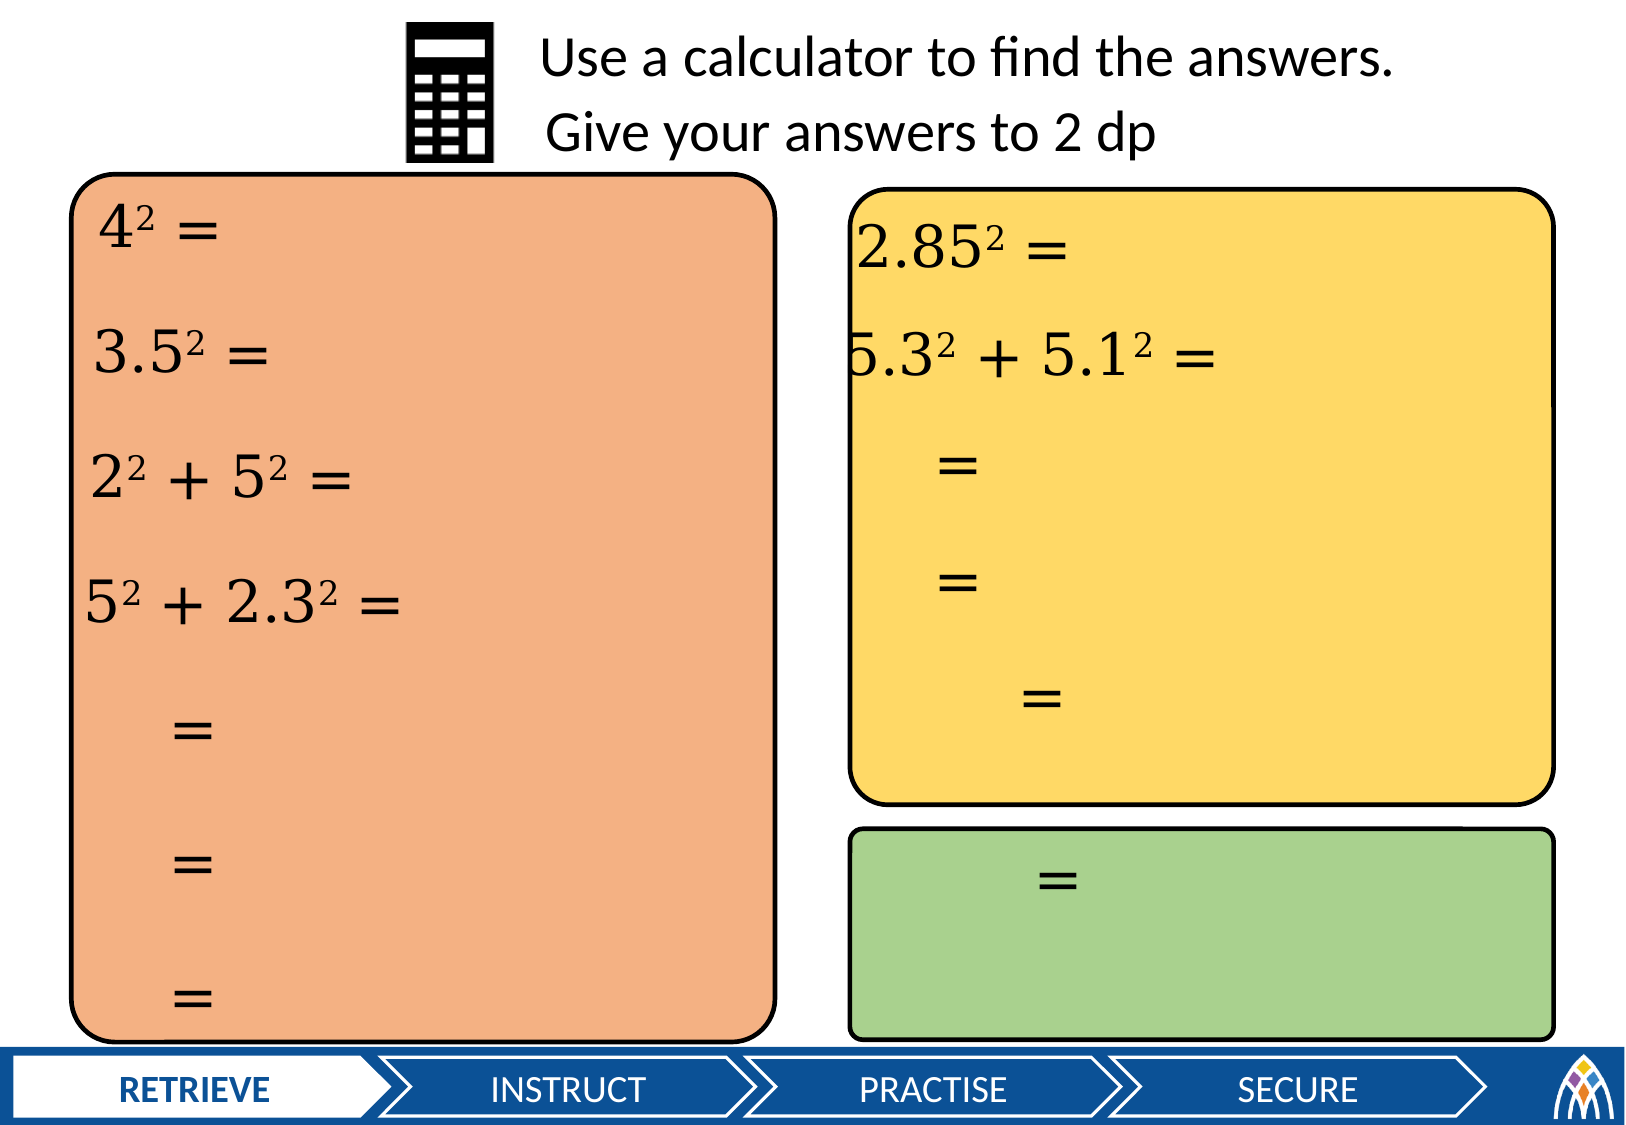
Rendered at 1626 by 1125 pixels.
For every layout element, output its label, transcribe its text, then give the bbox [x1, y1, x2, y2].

text_box Use a calculator to find the answers. [524, 11, 1411, 96]
text_box 22 + 52 = [74, 431, 369, 517]
text_box 52 + 2.32 = [69, 556, 419, 642]
text_box [848, 188, 1555, 806]
text_box 2.852 = [840, 201, 1086, 287]
text_box Give your answers to 2 dp [530, 85, 1173, 171]
text_box 42 = [83, 182, 236, 267]
text_box 5.32 + 5.12 = [828, 309, 1234, 395]
text_box [70, 173, 777, 1044]
picture [380, 22, 520, 163]
text_box [848, 827, 1555, 1041]
picture [1552, 1053, 1618, 1120]
text_box 3.52 = [77, 307, 286, 392]
